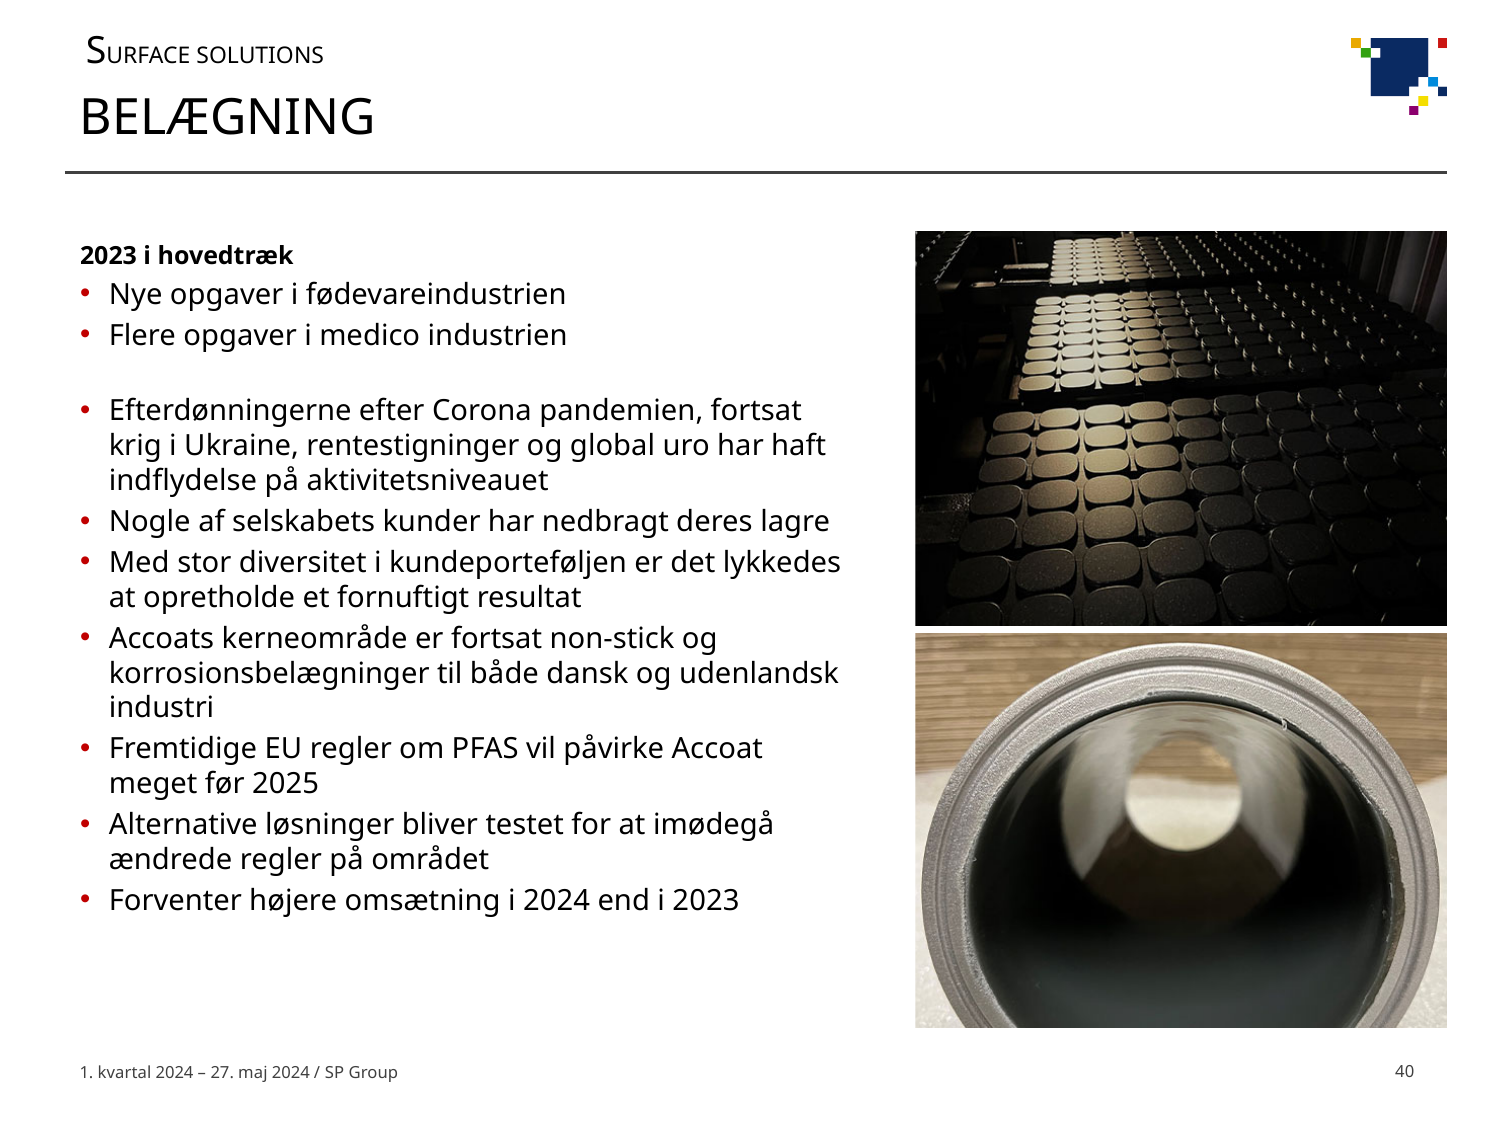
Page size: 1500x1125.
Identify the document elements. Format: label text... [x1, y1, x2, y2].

picture [915, 632, 1447, 1028]
title BELÆGNING [64, 32, 1352, 197]
picture [915, 231, 1447, 626]
list 2023 i hovedtræk Nye opgaver i fødevareindustrien Flere opgaver i medico industrien Efterdønningerne efter Corona pandemien, fortsat krig i Ukraine, rentestigninger og global uro har haft indflydelse på aktivitetsniveauet Nogle af selskabets kunder har nedbragt deres lagre Med stor diversitet i kundeporteføljen er det lykkedes at opretholde et fornuftigt resultat Accoats kerneområde er fortsat non-stick og korrosionsbelægninger til både dansk og udenlandsk industri Fremtidige EU regler om PFAS vil påvirke Accoat meget før 2025 Alternative løsninger bliver testet for at imødegå ændrede regler på området Forventer højere omsætning i 2024 end i 2023 [64, 231, 869, 1024]
text_box SURFACE SOLUTIONS [71, 19, 680, 79]
picture [1352, 38, 1447, 115]
